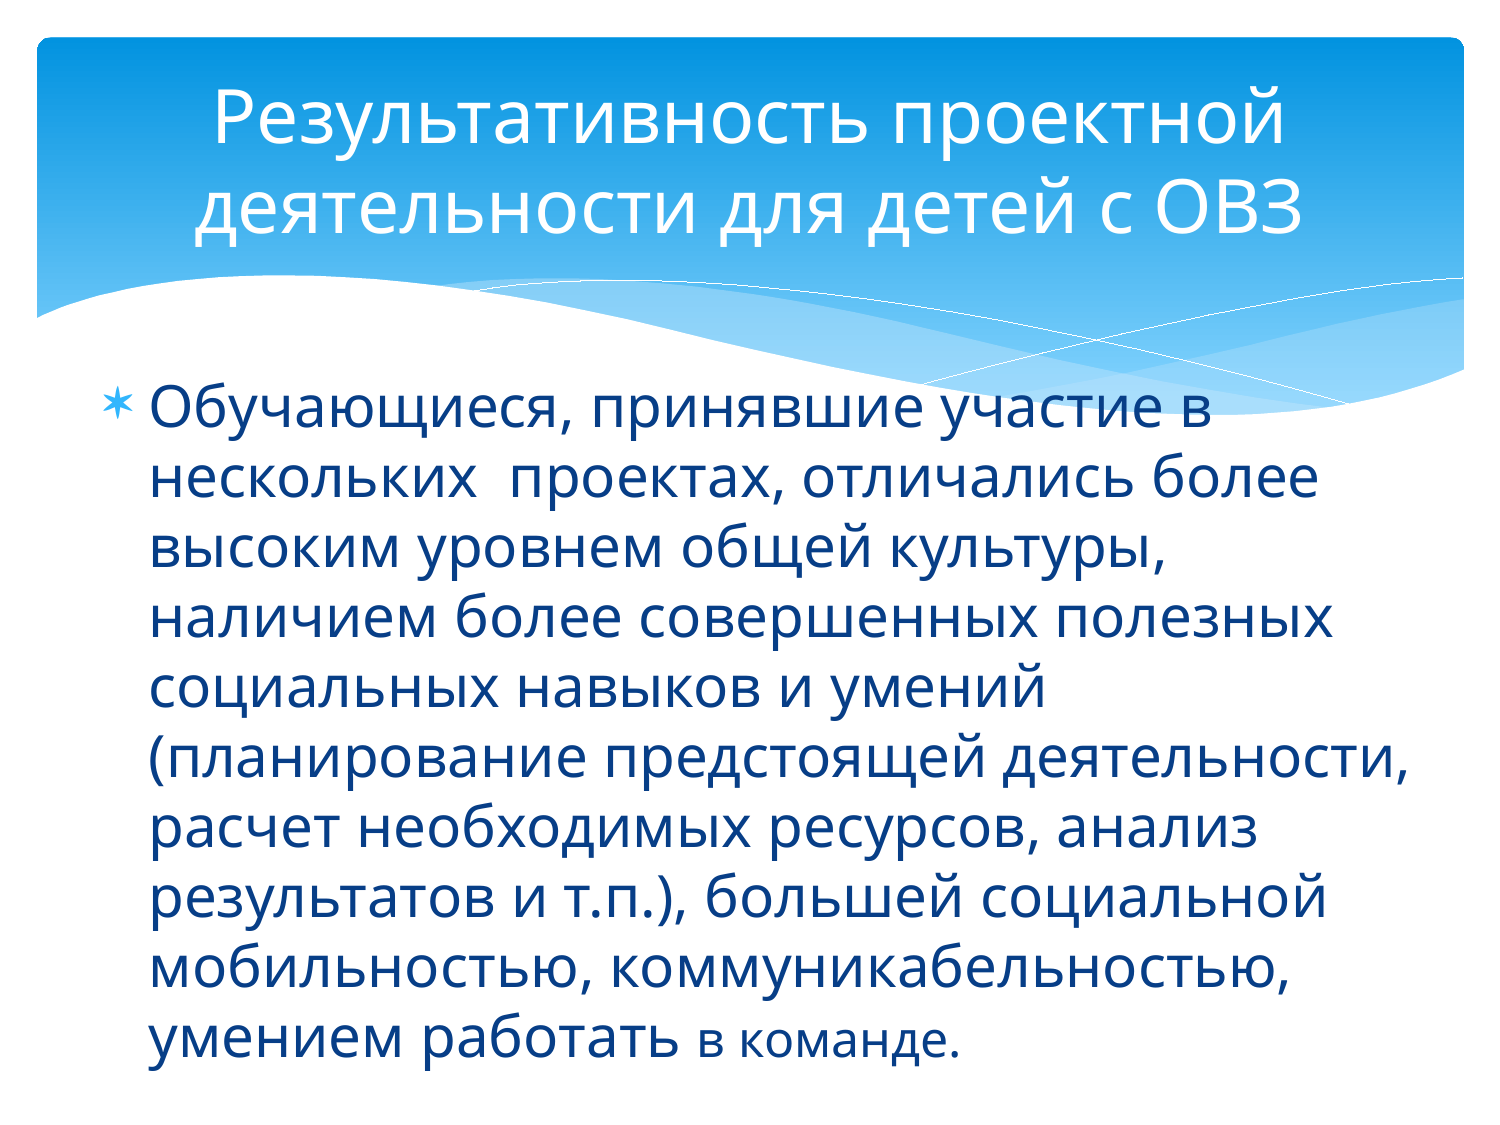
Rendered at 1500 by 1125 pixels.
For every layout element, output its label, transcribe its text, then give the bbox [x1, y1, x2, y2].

list Обучающиеся, принявшие участие в нескольких проектах, отличались более высоким уровнем общей культуры, наличием более совершенных полезных социальных навыков и умений (планирование предстоящей деятельности, расчет необходимых ресурсов, анализ результатов и т.п.), большей социальной мобильностью, коммуникабельностью, умением работать в команде. [88, 361, 1447, 1106]
title Результативность проектной деятельности для детей с ОВЗ [75, 55, 1425, 261]
